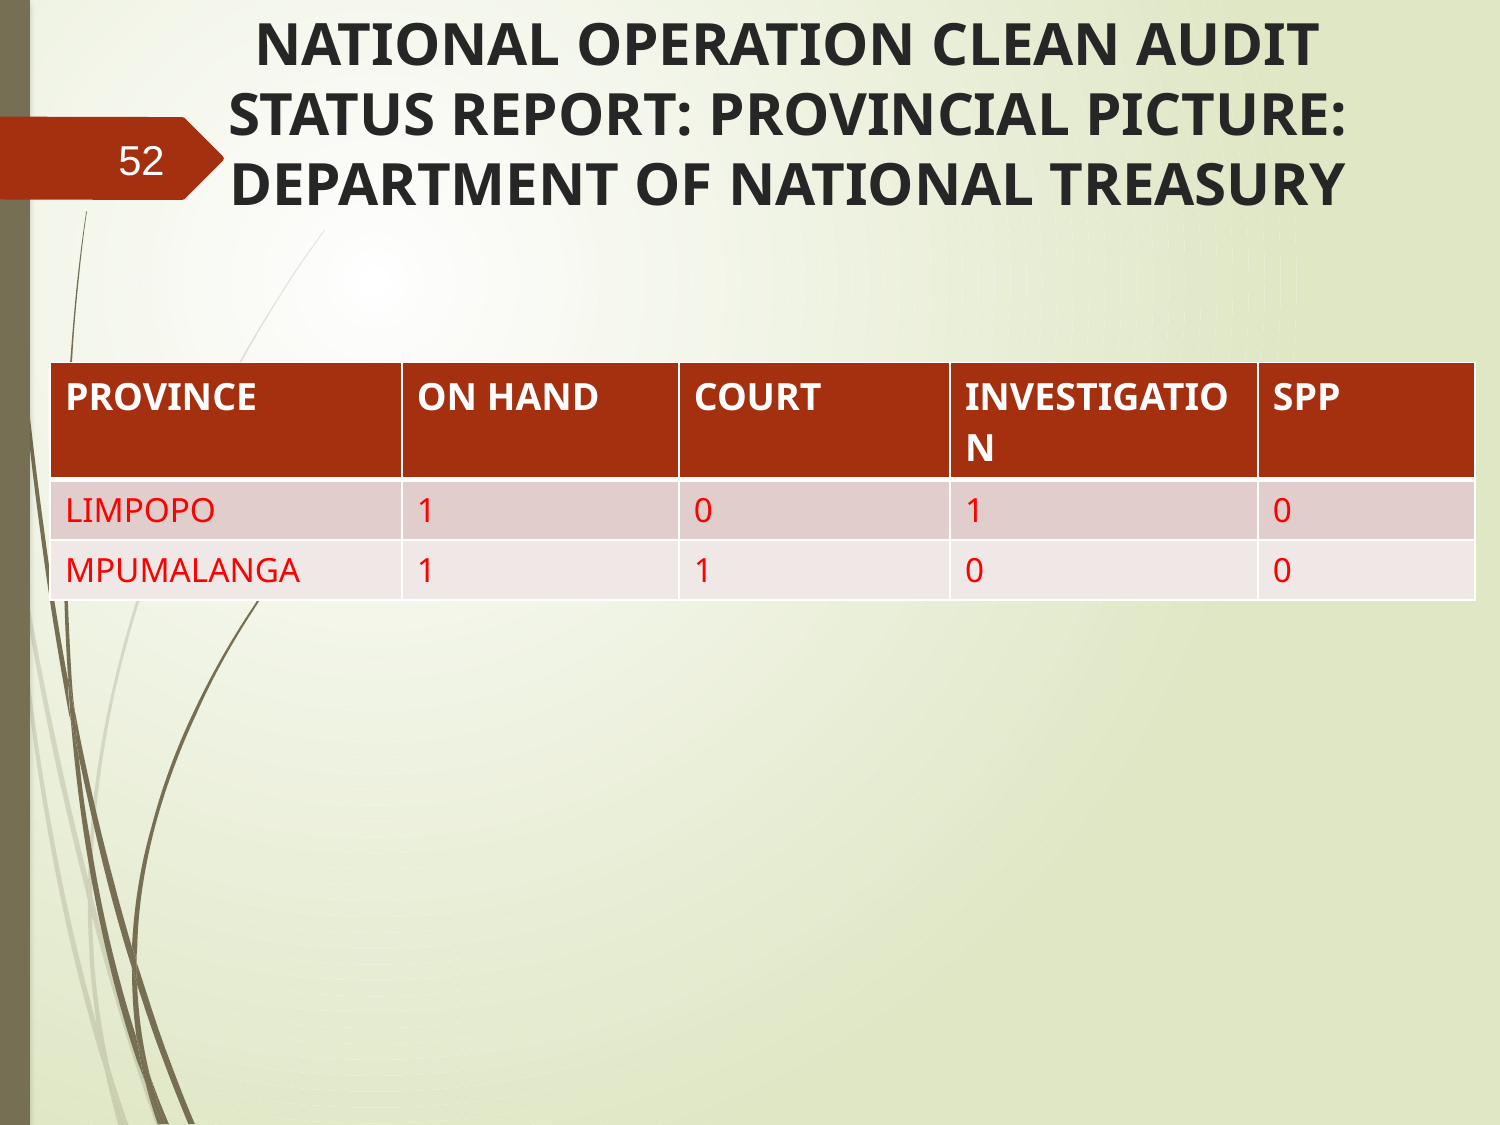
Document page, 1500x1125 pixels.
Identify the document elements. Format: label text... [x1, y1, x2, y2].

table_cell 0 [951, 541, 1257, 599]
table_cell MPUMALANGA [51, 541, 401, 599]
table_cell 0 [680, 482, 949, 539]
table_cell 0 [1259, 482, 1474, 539]
table_cell 0 [1259, 541, 1474, 599]
table_header SPP [1259, 363, 1474, 477]
slide_number 52 [83, 129, 180, 190]
table_header ON HAND [403, 363, 678, 477]
table_cell LIMPOPO [51, 482, 401, 539]
table_header COURT [680, 363, 949, 477]
table_cell 1 [403, 482, 678, 539]
table_cell 1 [403, 541, 678, 599]
table_header INVESTIGATION [951, 363, 1257, 477]
table_header PROVINCE [51, 363, 401, 477]
table_cell 1 [680, 541, 949, 599]
title NATIONAL OPERATION CLEAN AUDIT STATUS REPORT: PROVINCIAL PICTURE: DEPARTMENT OF NATIONAL TREASURY [150, 0, 1425, 113]
table_cell 1 [951, 482, 1257, 539]
